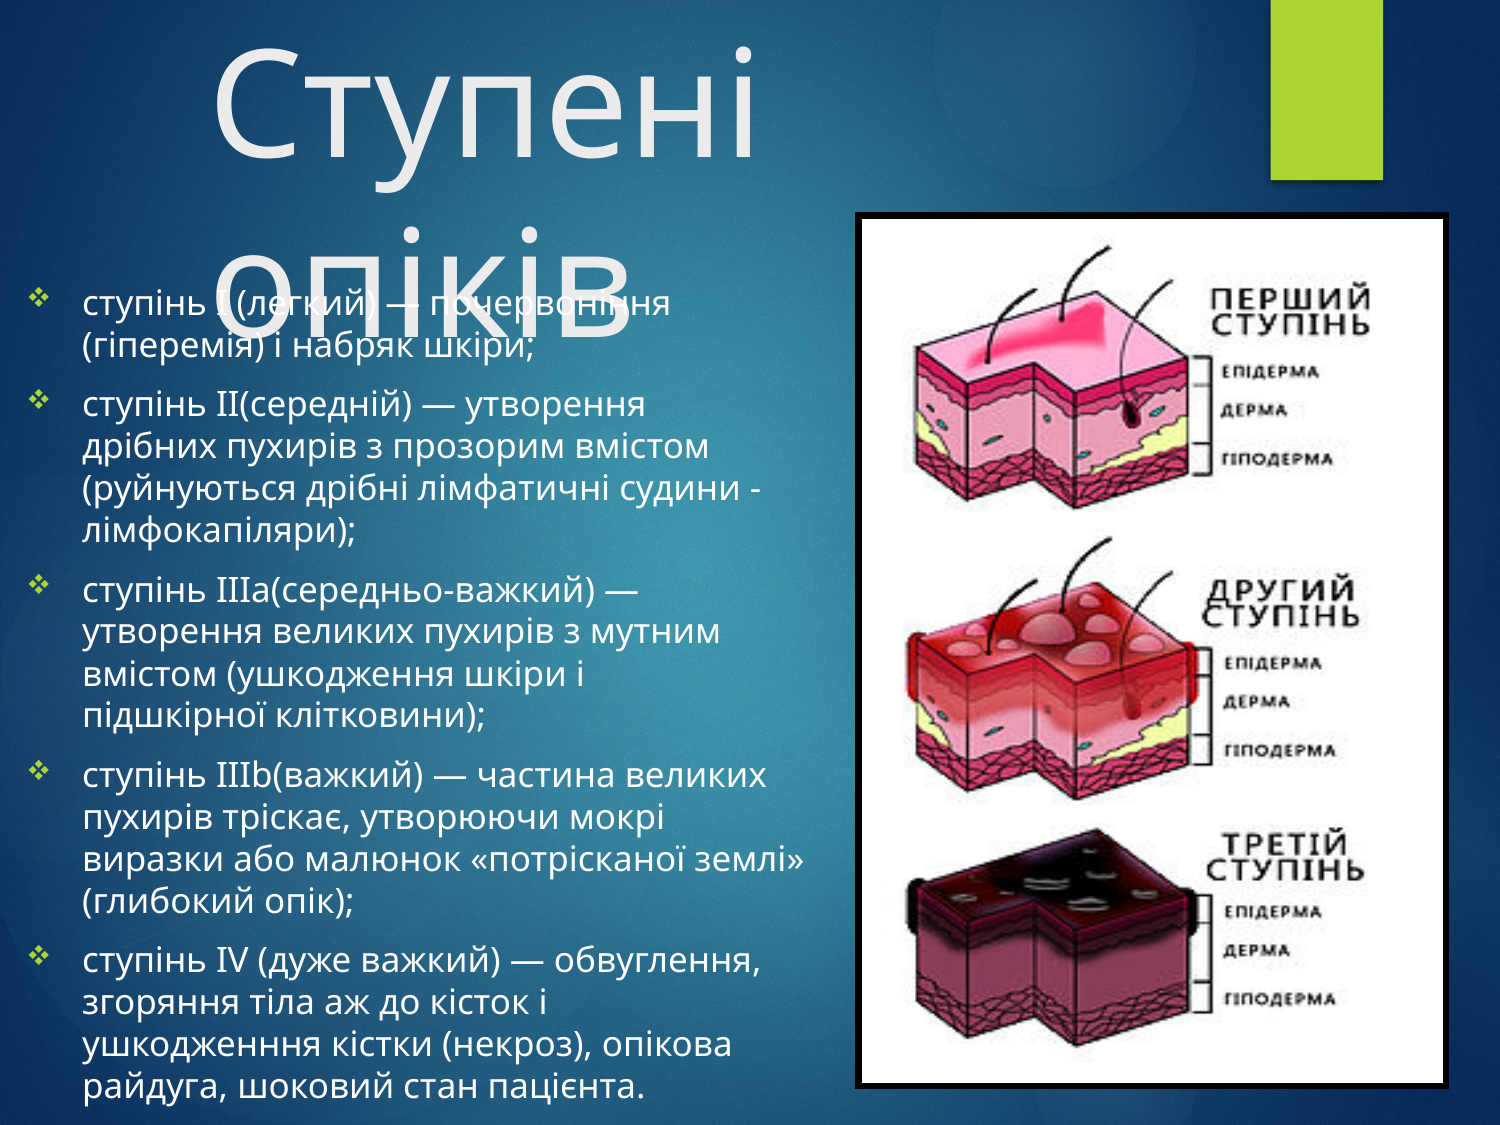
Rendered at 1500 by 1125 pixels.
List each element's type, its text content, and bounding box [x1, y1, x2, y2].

picture [861, 218, 1444, 1083]
title Ступені опіків [193, 0, 1237, 188]
list ступінь I (легкий) — почервоніння (гіперемія) і набряк шкіри; ступінь II(середній) — утворення дрібних пухирів з прозорим вмістом (руйнуються дрібні лімфатичні судини - лімфокапіляри); ступінь IIIa(середньо-важкий) — утворення великих пухирів з мутним вмістом (ушкодження шкіри і підшкірної клітковини); ступінь IIIb(важкий) — частина великих пухирів тріскає, утворюючи мокрі виразки або малюнок «потрісканої землі» (глибокий опік); ступінь IV (дуже важкий) — обвуглення, згоряння тіла аж до кісток і ушкодженння кістки (некроз), опікова райдуга, шоковий стан пацієнта. [11, 272, 825, 1125]
